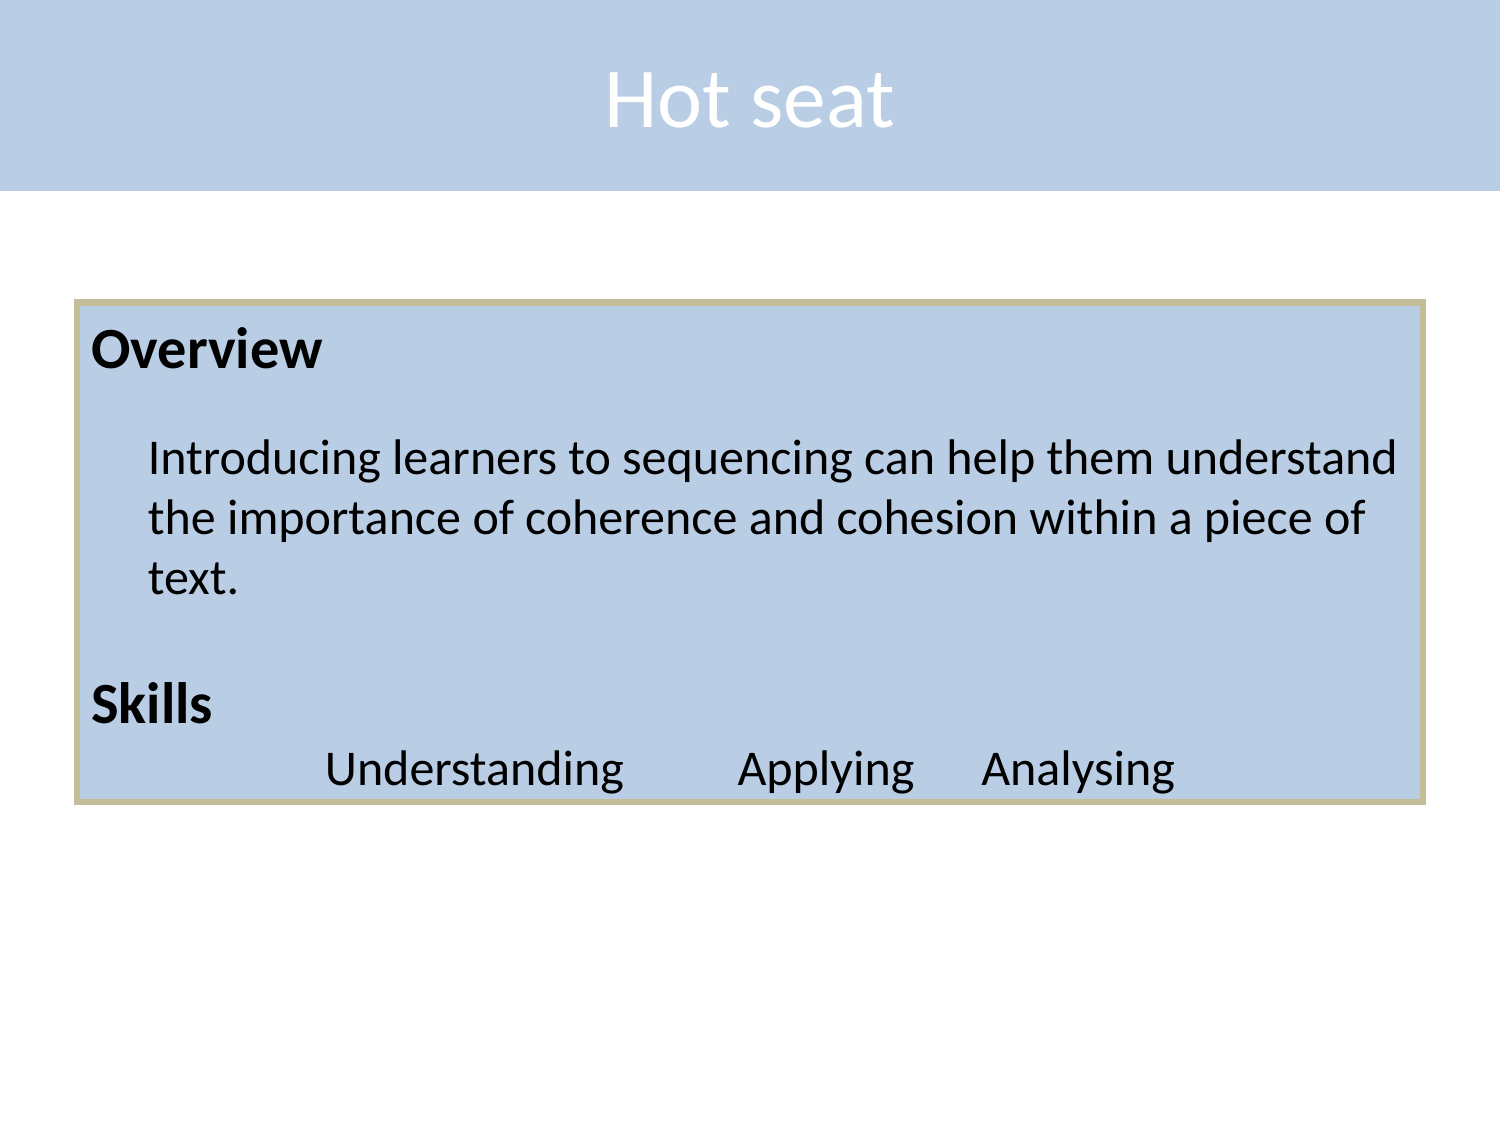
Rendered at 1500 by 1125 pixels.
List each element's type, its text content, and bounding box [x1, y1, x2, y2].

text_box Overview Introducing learners to sequencing can help them understand the importance of coherence and cohesion within a piece of text. Skills Understanding Applying Analysing [76, 302, 1424, 803]
text_box Hot seat [0, 0, 1500, 188]
